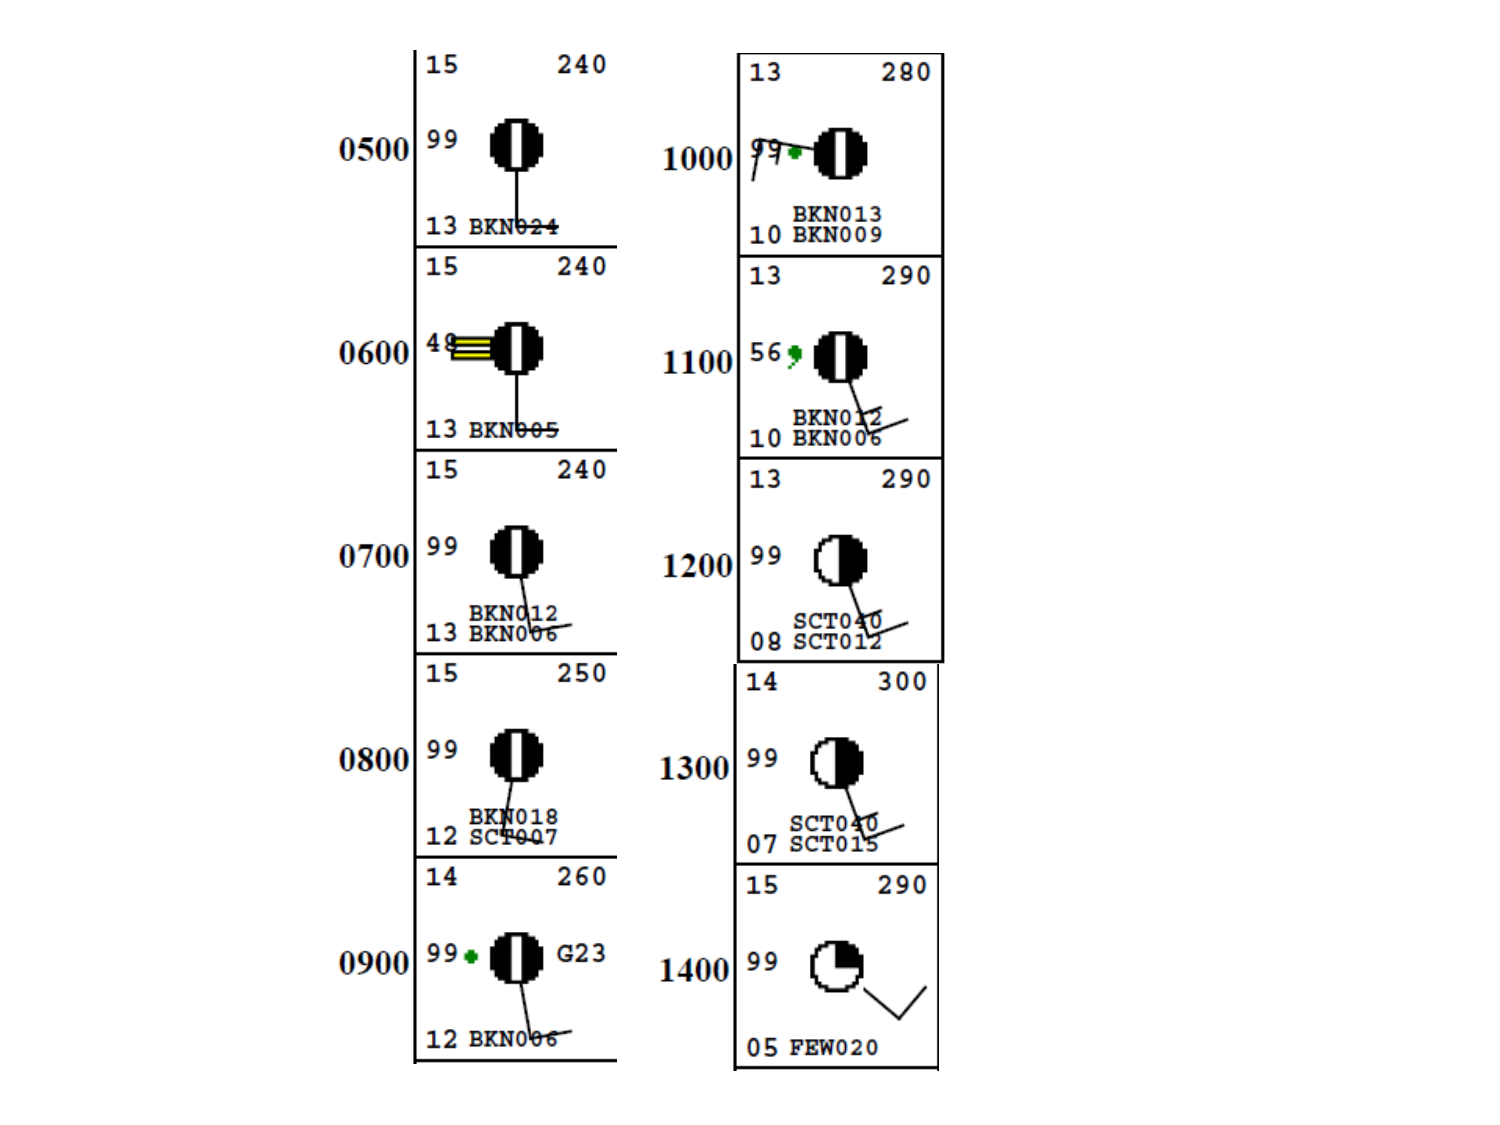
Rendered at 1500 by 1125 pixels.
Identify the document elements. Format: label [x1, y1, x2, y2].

picture [643, 53, 954, 1071]
picture [322, 50, 618, 1064]
